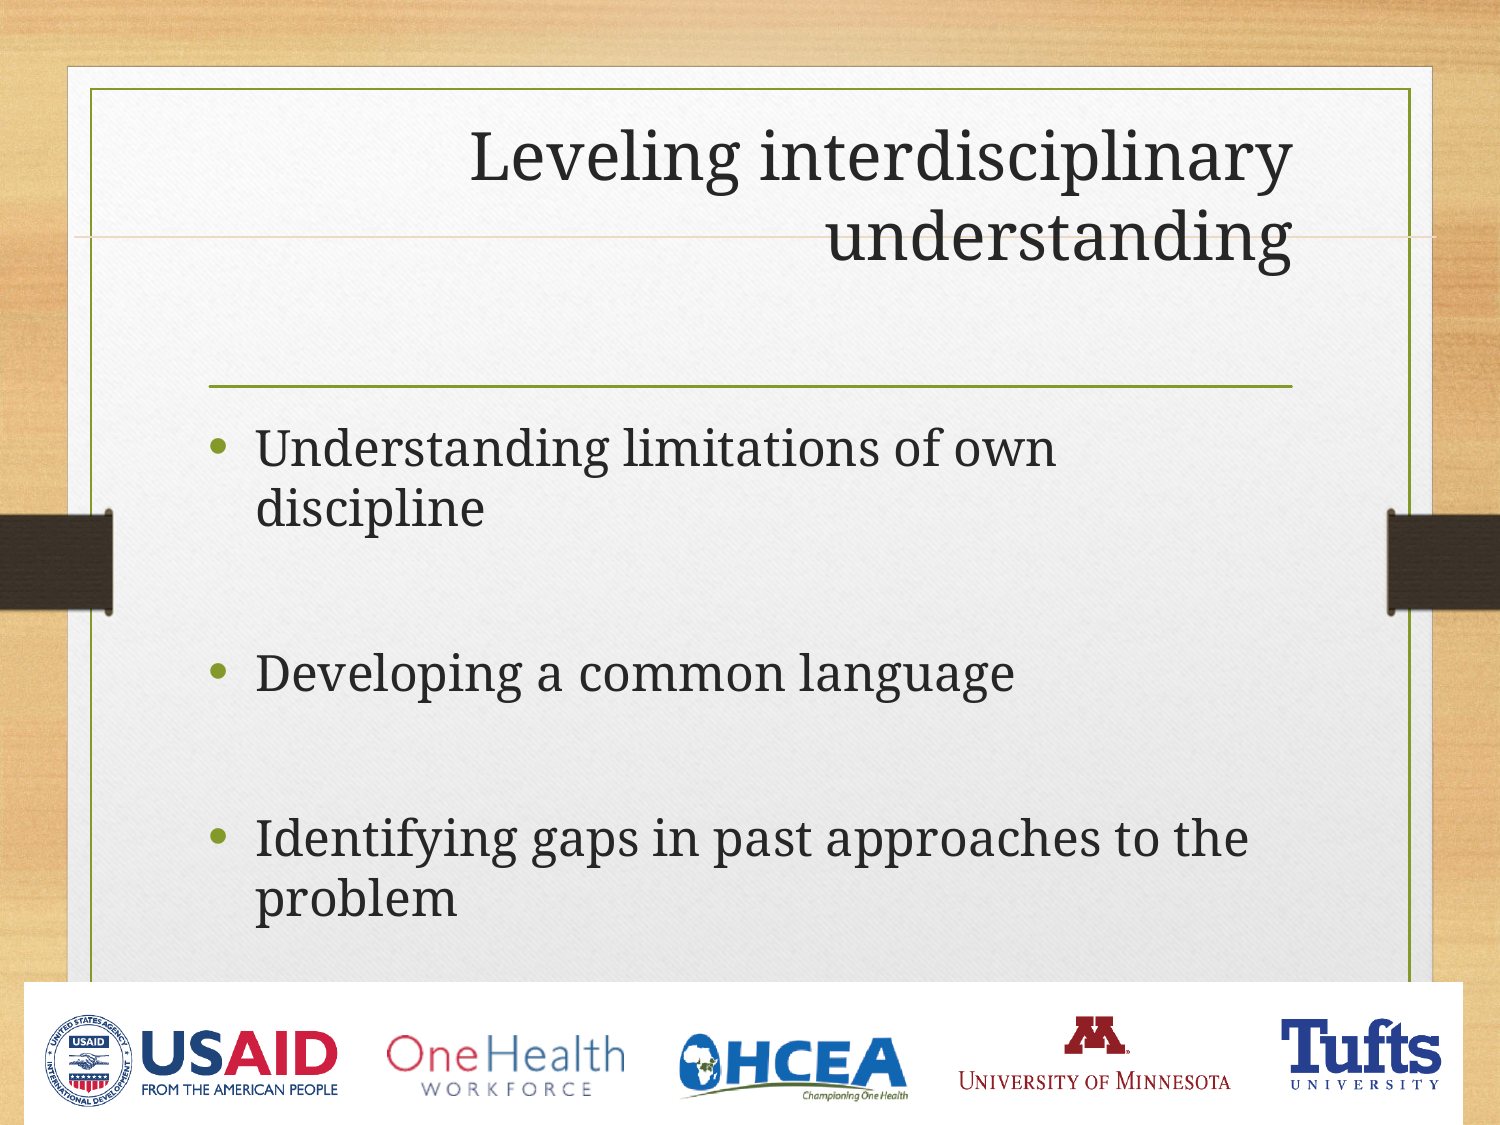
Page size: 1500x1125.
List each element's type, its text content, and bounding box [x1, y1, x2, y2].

list Understanding limitations of own discipline Developing a common language Identifying gaps in past approaches to the problem [193, 408, 1309, 974]
picture [0, 0, 1500, 1125]
title Leveling interdisciplinary understanding [193, 86, 1309, 301]
